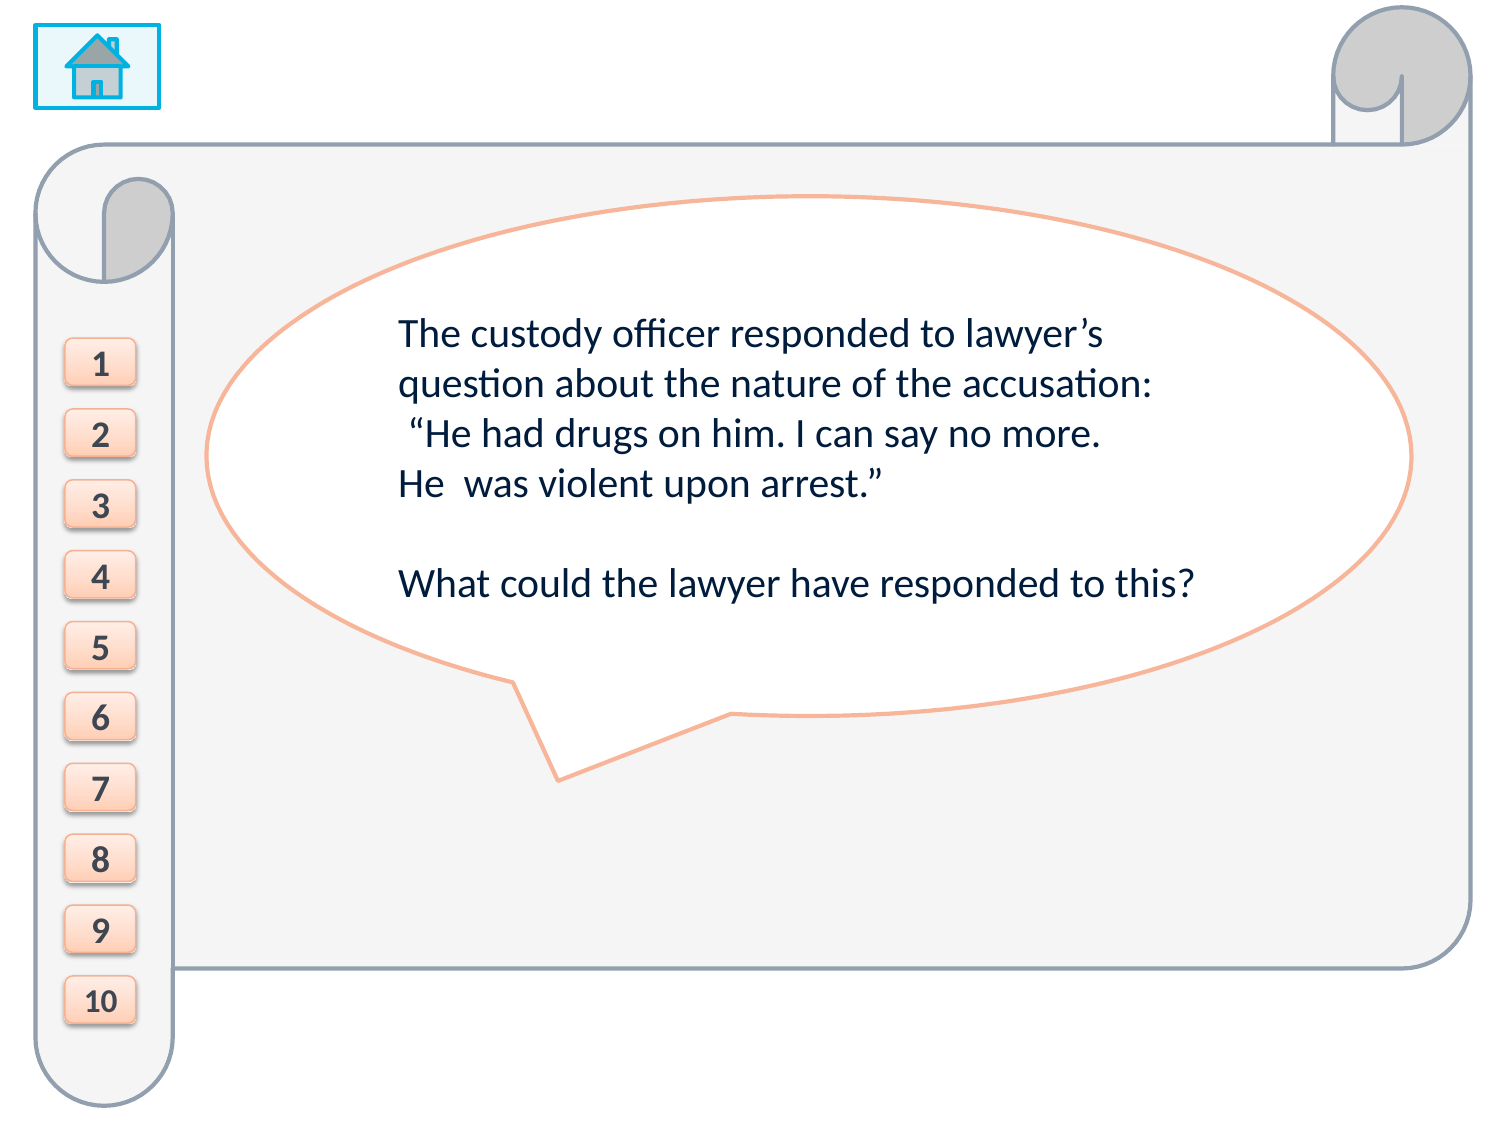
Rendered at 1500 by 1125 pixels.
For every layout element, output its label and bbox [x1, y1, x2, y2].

text_box [56, 330, 145, 1037]
text_box [33, 4, 1473, 1109]
text_box [33, 22, 162, 111]
